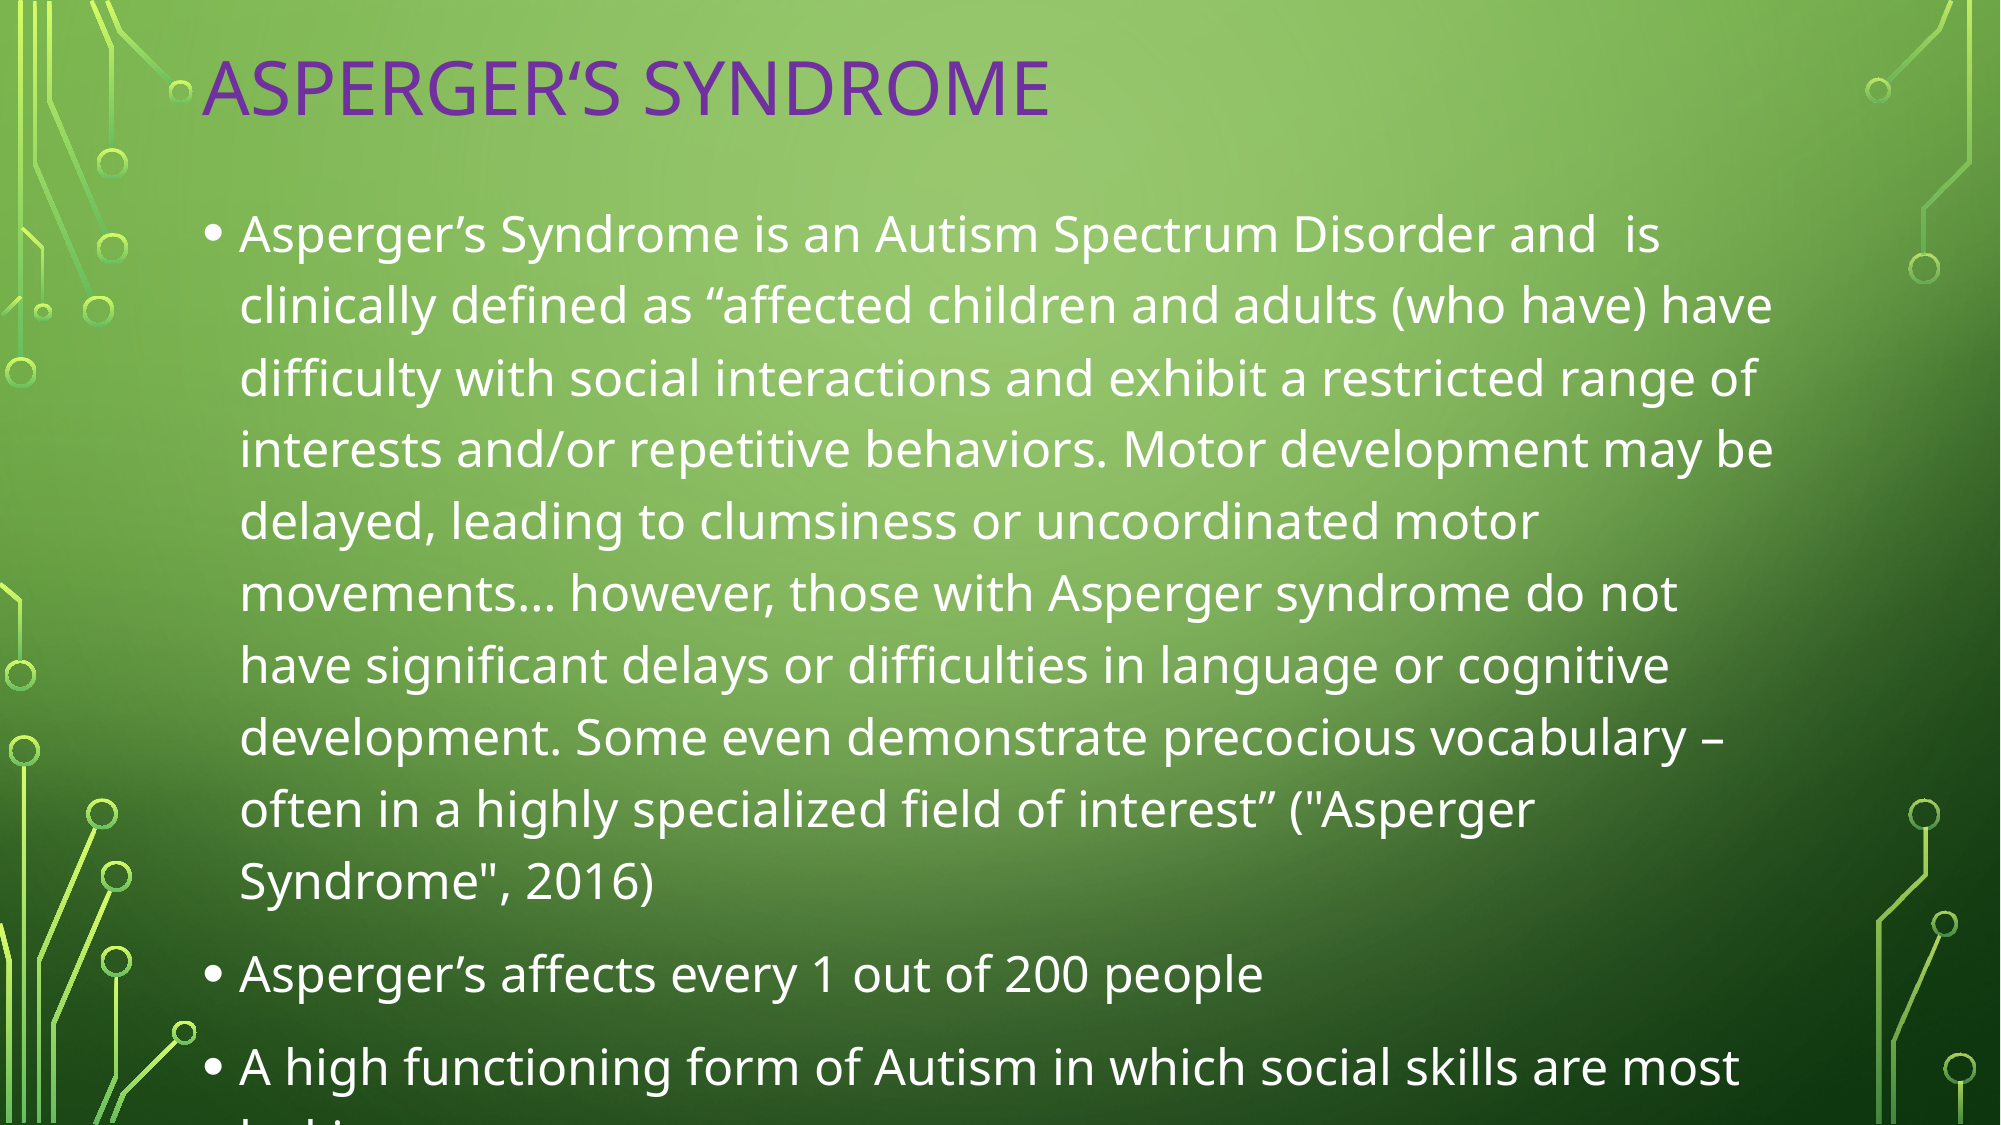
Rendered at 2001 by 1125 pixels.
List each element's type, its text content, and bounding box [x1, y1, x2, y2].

title Asperger‘s Syndrome [187, 0, 1813, 182]
list Asperger’s Syndrome is an Autism Spectrum Disorder and is clinically defined as “affected children and adults (who have) have difficulty with social interactions and exhibit a restricted range of interests and/or repetitive behaviors. Motor development may be delayed, leading to clumsiness or uncoordinated motor movements… however, those with Asperger syndrome do not have significant delays or difficulties in language or cognitive development. Some even demonstrate precocious vocabulary – often in a highly specialized field of interest” ("Asperger Syndrome", 2016) Asperger’s affects every 1 out of 200 people A high functioning form of Autism in which social skills are most lacking [187, 182, 1813, 1125]
